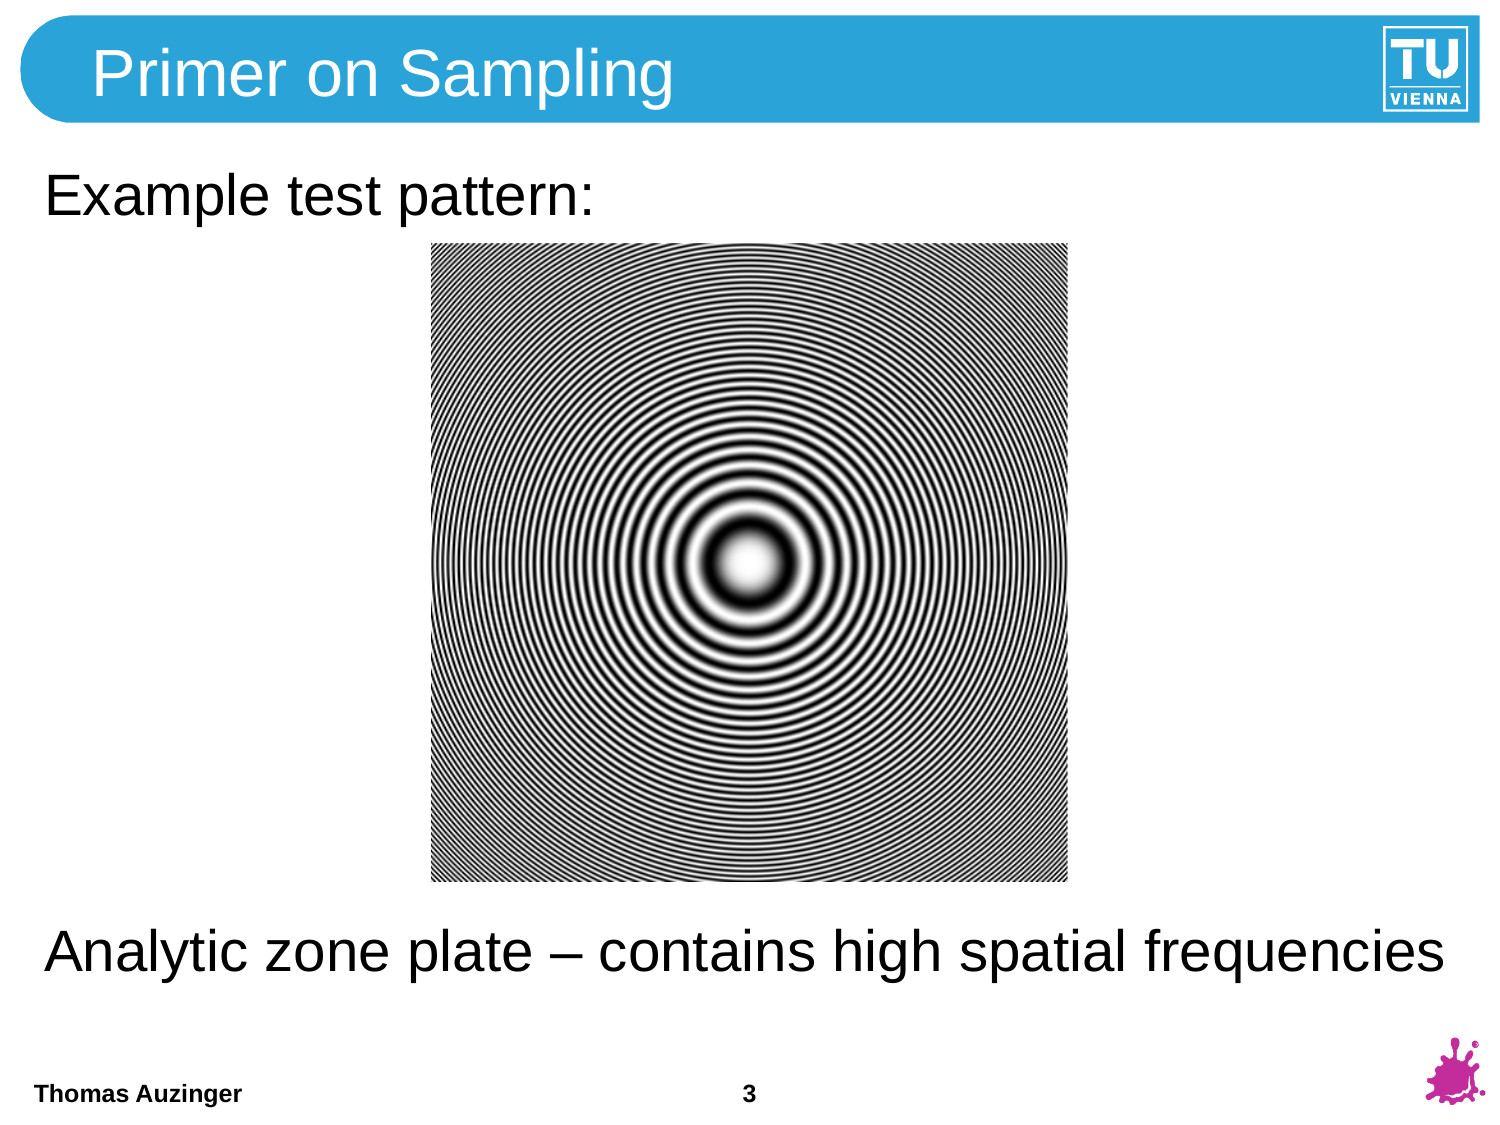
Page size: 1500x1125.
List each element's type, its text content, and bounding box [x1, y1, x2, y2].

list Analytic zone plate – contains high spatial frequencies [29, 904, 1481, 1000]
slide_number 3 [660, 1067, 839, 1118]
list Example test pattern: [29, 148, 1481, 244]
title Primer on Sampling [76, 6, 1351, 132]
footer Thomas Auzinger [18, 1067, 636, 1118]
picture [430, 242, 1070, 883]
